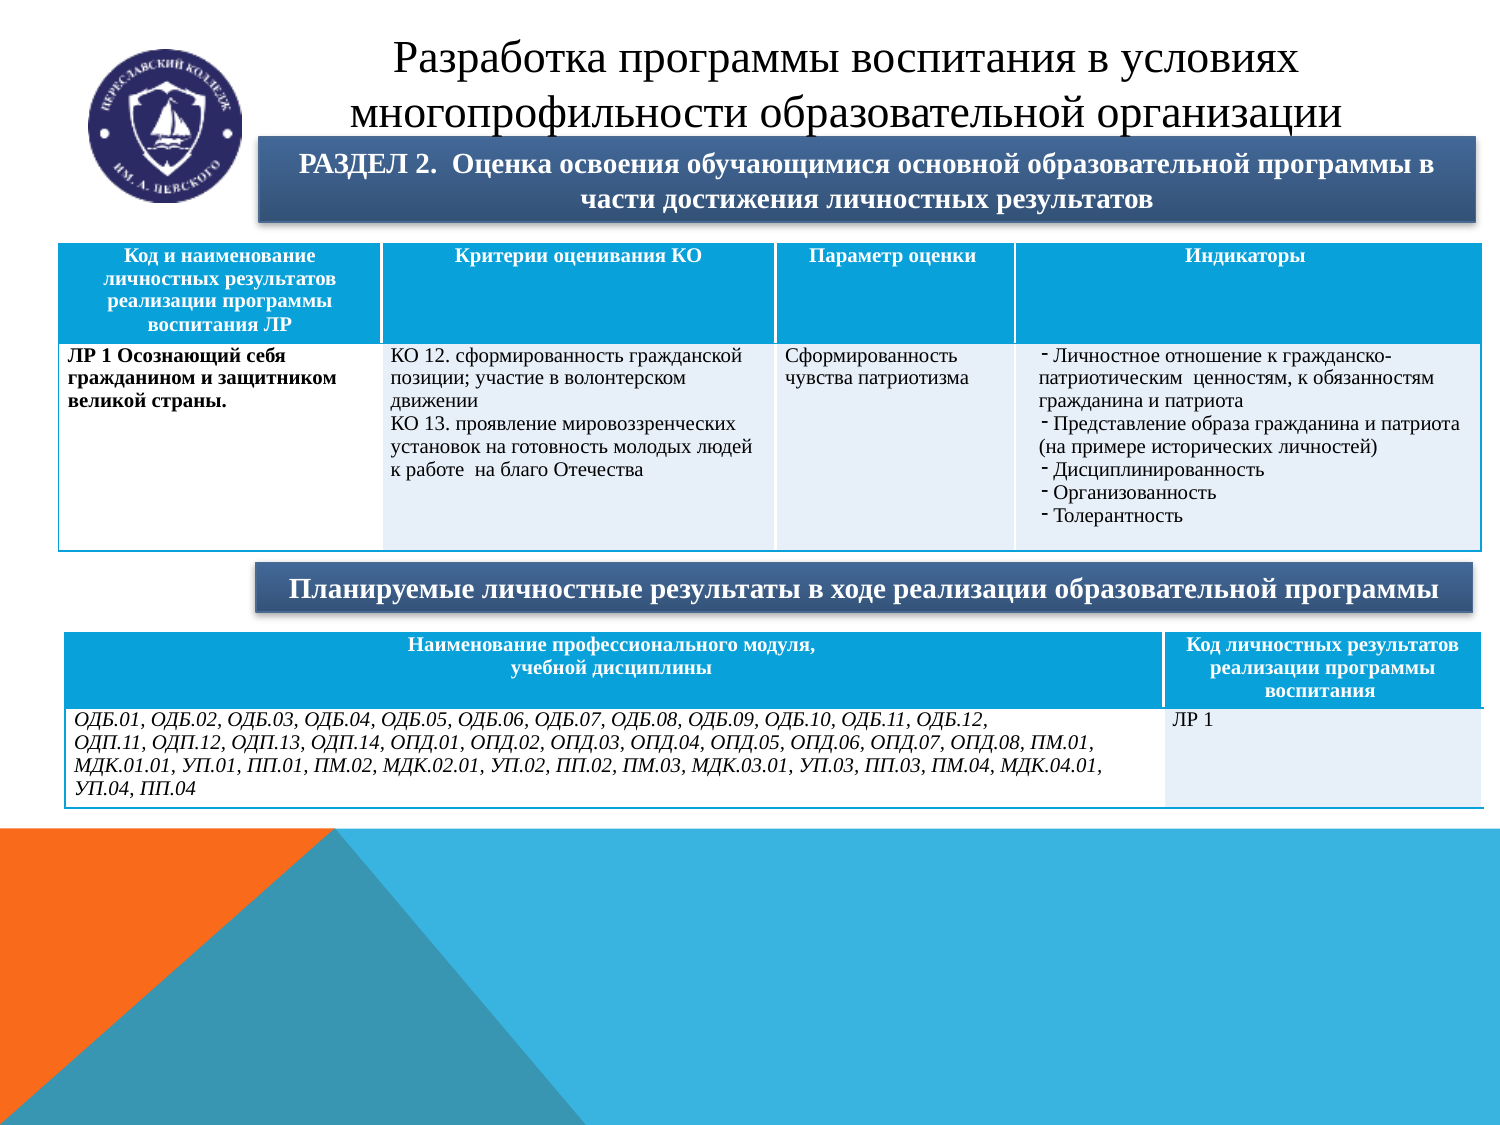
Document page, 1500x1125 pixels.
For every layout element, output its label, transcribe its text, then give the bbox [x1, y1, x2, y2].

table_header Индикаторы [1016, 244, 1480, 343]
table_cell Сформированность чувства патриотизма [777, 344, 1014, 550]
table_header Код личностных результатов реализации программы воспитания [1165, 634, 1481, 707]
table_header Критерии оценивания КО [383, 244, 774, 343]
picture [88, 48, 242, 203]
table_header Наименование профессионального модуля, учебной дисциплины [66, 634, 1162, 707]
table_cell КО 12. сформированность гражданской позиции; участие в волонтерском движении КО 13. проявление мировоззренческих установок на готовность молодых людей к работе на благо Отечества [383, 344, 774, 550]
text_box Разработка программы воспитания в условиях многопрофильности образовательной организации [264, 19, 1429, 144]
table_cell ЛР 1 Осознающий себя гражданином и защитником великой страны. [59, 344, 380, 550]
text_box РАЗДЕЛ 2. Оценка освоения обучающимися основной образовательной программы в части достижения личностных результатов [258, 136, 1476, 223]
table_cell ЛР 1 [1165, 709, 1481, 807]
text_box Планируемые личностные результаты в ходе реализации образовательной программы [255, 562, 1473, 613]
table_header Код и наименование личностных результатов реализации программы воспитания ЛР [59, 244, 380, 343]
table_cell ОДБ.01, ОДБ.02, ОДБ.03, ОДБ.04, ОДБ.05, ОДБ.06, ОДБ.07, ОДБ.08, ОДБ.09, ОДБ.10, ОДБ.11, ОДБ.12, ОДП.11, ОДП.12, ОДП.13, ОДП.14, ОПД.01, ОПД.02, ОПД.03, ОПД.04, ОПД.05, ОПД.06, ОПД.07, ОПД.08, ПМ.01, МДК.01.01, УП.01, ПП.01, ПМ.02, МДК.02.01, УП.02, ПП.02, ПМ.03, МДК.03.01, УП.03, ПП.03, ПМ.04, МДК.04.01, УП.04, ПП.04 [66, 709, 1162, 807]
table_header Параметр оценки [777, 244, 1014, 343]
table_cell Личностное отношение к гражданско-патриотическим ценностям, к обязанностям гражданина и патриота Представление образа гражданина и патриота (на примере исторических личностей) Дисциплинированность Организованность Толерантность [1016, 344, 1480, 550]
